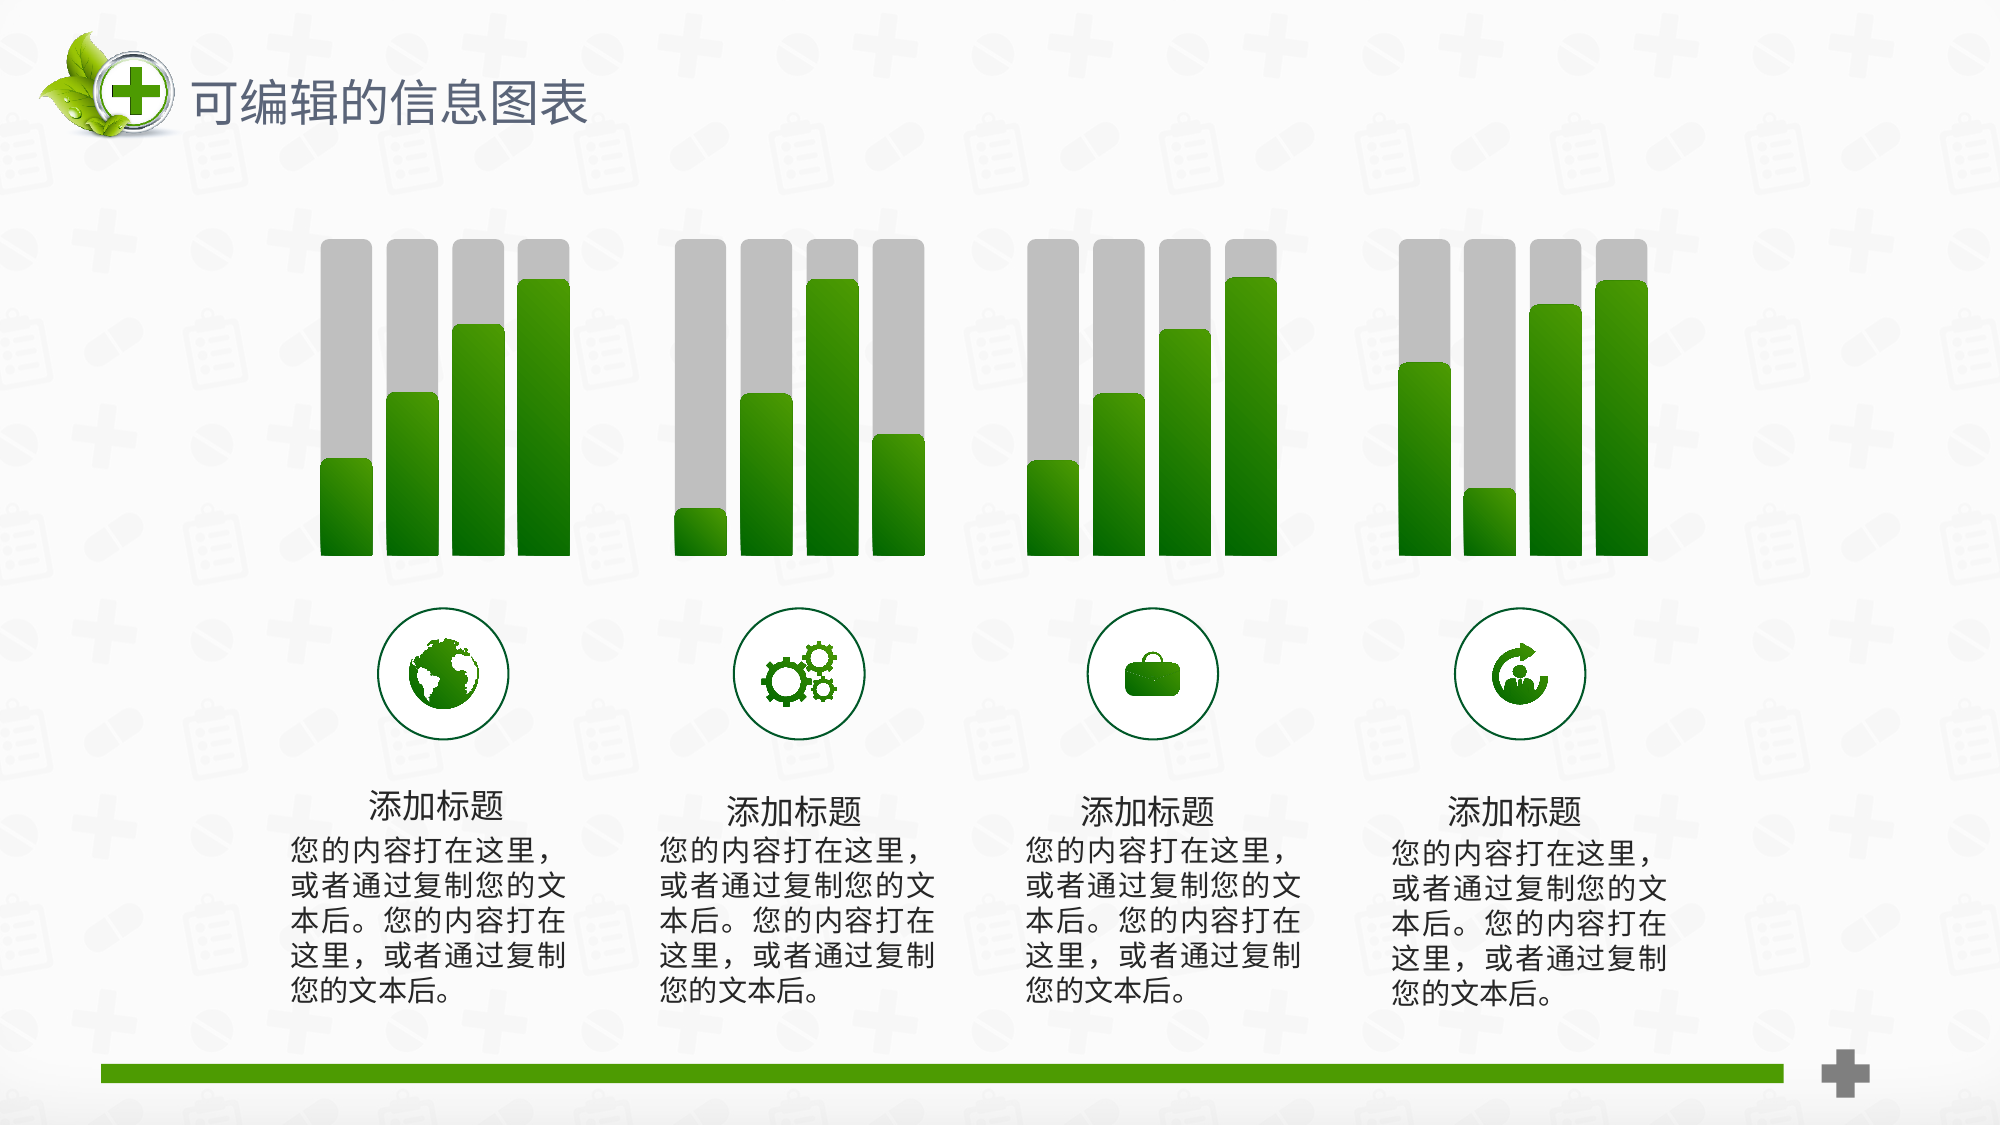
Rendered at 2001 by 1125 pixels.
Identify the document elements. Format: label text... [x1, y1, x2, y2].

text_box 您的内容打在这里，或者通过复制您的文本后。您的内容打在这里，或者通过复制您的文本后。 [1375, 827, 1684, 1019]
text_box [1455, 608, 1586, 740]
text_box 添加标题 [711, 764, 1020, 835]
text_box 添加标题 [1431, 764, 1741, 835]
text_box [1125, 651, 1180, 696]
text_box [1027, 239, 1079, 465]
text_box 添加标题 [352, 758, 662, 828]
text_box 您的内容打在这里，或者通过复制您的文本后。您的内容打在这里，或者通过复制您的文本后。 [643, 824, 952, 1016]
text_box [806, 279, 859, 556]
text_box [740, 393, 793, 556]
text_box [452, 324, 505, 556]
text_box [452, 239, 505, 331]
text_box [0, 0, 2000, 1125]
text_box [1529, 239, 1582, 312]
text_box [806, 239, 859, 286]
text_box [1398, 362, 1451, 556]
text_box [386, 392, 439, 556]
text_box [1093, 239, 1145, 399]
text_box [674, 508, 727, 556]
text_box 可编辑的信息图表 [174, 59, 984, 150]
text_box [761, 641, 837, 707]
text_box [1595, 239, 1648, 288]
text_box [1463, 239, 1516, 496]
text_box [320, 458, 373, 556]
text_box [378, 608, 509, 740]
text_box [517, 239, 570, 286]
text_box [517, 279, 570, 556]
text_box 您的内容打在这里，或者通过复制您的文本后。您的内容打在这里，或者通过复制您的文本后。 [1009, 824, 1318, 1016]
text_box [733, 608, 865, 740]
text_box [1159, 239, 1211, 334]
text_box [1087, 608, 1219, 740]
text_box [320, 239, 373, 466]
text_box [1225, 277, 1277, 556]
text_box [1159, 329, 1211, 556]
text_box [1093, 393, 1145, 556]
text_box [1529, 304, 1582, 556]
text_box [1225, 239, 1277, 282]
text_box [1027, 460, 1079, 556]
text_box 添加标题 [1064, 764, 1374, 835]
text_box [386, 239, 439, 400]
text_box [674, 239, 727, 516]
text_box [1595, 280, 1648, 556]
text_box [872, 434, 925, 556]
text_box [1398, 239, 1451, 370]
text_box 您的内容打在这里，或者通过复制您的文本后。您的内容打在这里，或者通过复制您的文本后。 [274, 824, 583, 1016]
text_box [1492, 643, 1548, 705]
text_box [1463, 488, 1516, 556]
picture [38, 31, 186, 140]
text_box [872, 239, 925, 441]
text_box [740, 239, 793, 400]
text_box [409, 638, 479, 709]
